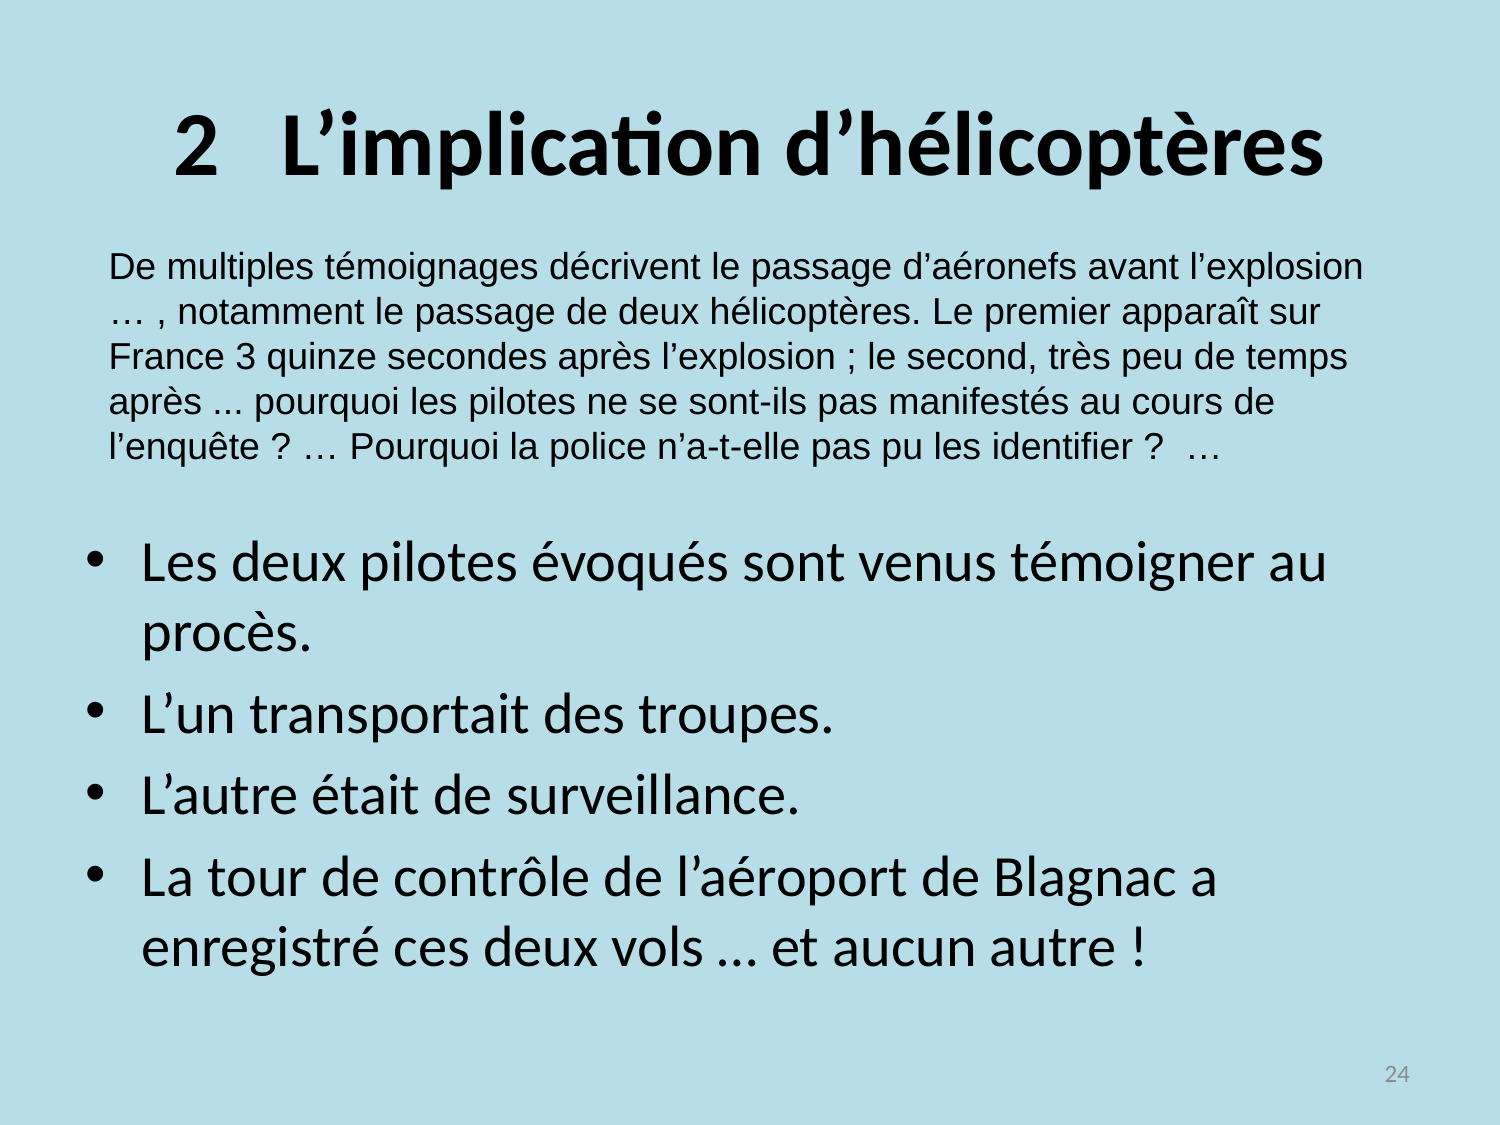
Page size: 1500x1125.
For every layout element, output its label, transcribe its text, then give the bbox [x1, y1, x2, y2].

list Les deux pilotes évoqués sont venus témoigner au procès. L’un transportait des troupes. L’autre était de surveillance. La tour de contrôle de l’aéroport de Blagnac a enregistré ces deux vols … et aucun autre ! [70, 515, 1421, 1027]
title 2 L’implication d’hélicoptères [74, 44, 1426, 233]
text_box De multiples témoignages décrivent le passage d’aéronefs avant l’explosion … , notamment le passage de deux hélicoptères. Le premier apparaît sur France 3 quinze secondes après l’explosion ; le second, très peu de temps après ... pourquoi les pilotes ne se sont-ils pas manifestés au cours de l’enquête ? … Pourquoi la police n’a-t-elle pas pu les identifier ? … [93, 234, 1395, 475]
slide_number 24 [1074, 1042, 1425, 1103]
